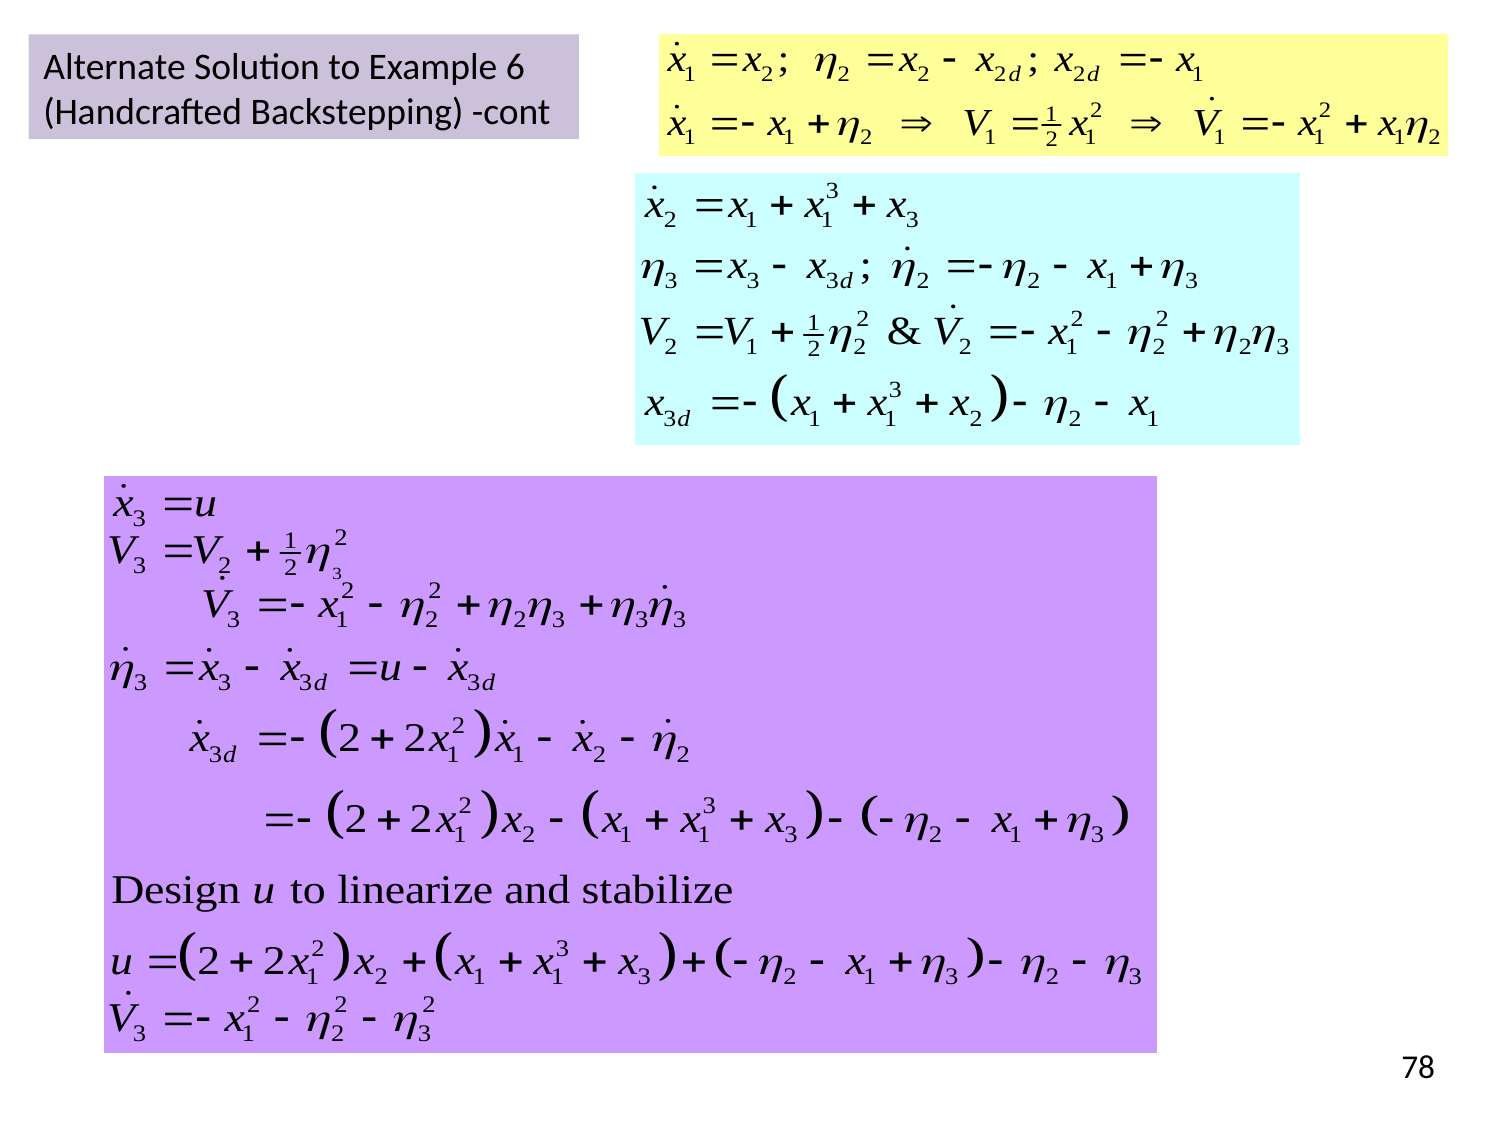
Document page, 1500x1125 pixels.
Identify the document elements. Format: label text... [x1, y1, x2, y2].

text_box Alternate Solution to Example 6 (Handcrafted Backstepping) -cont [28, 34, 579, 139]
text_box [634, 172, 1301, 446]
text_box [658, 34, 1448, 156]
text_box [103, 475, 1158, 1054]
